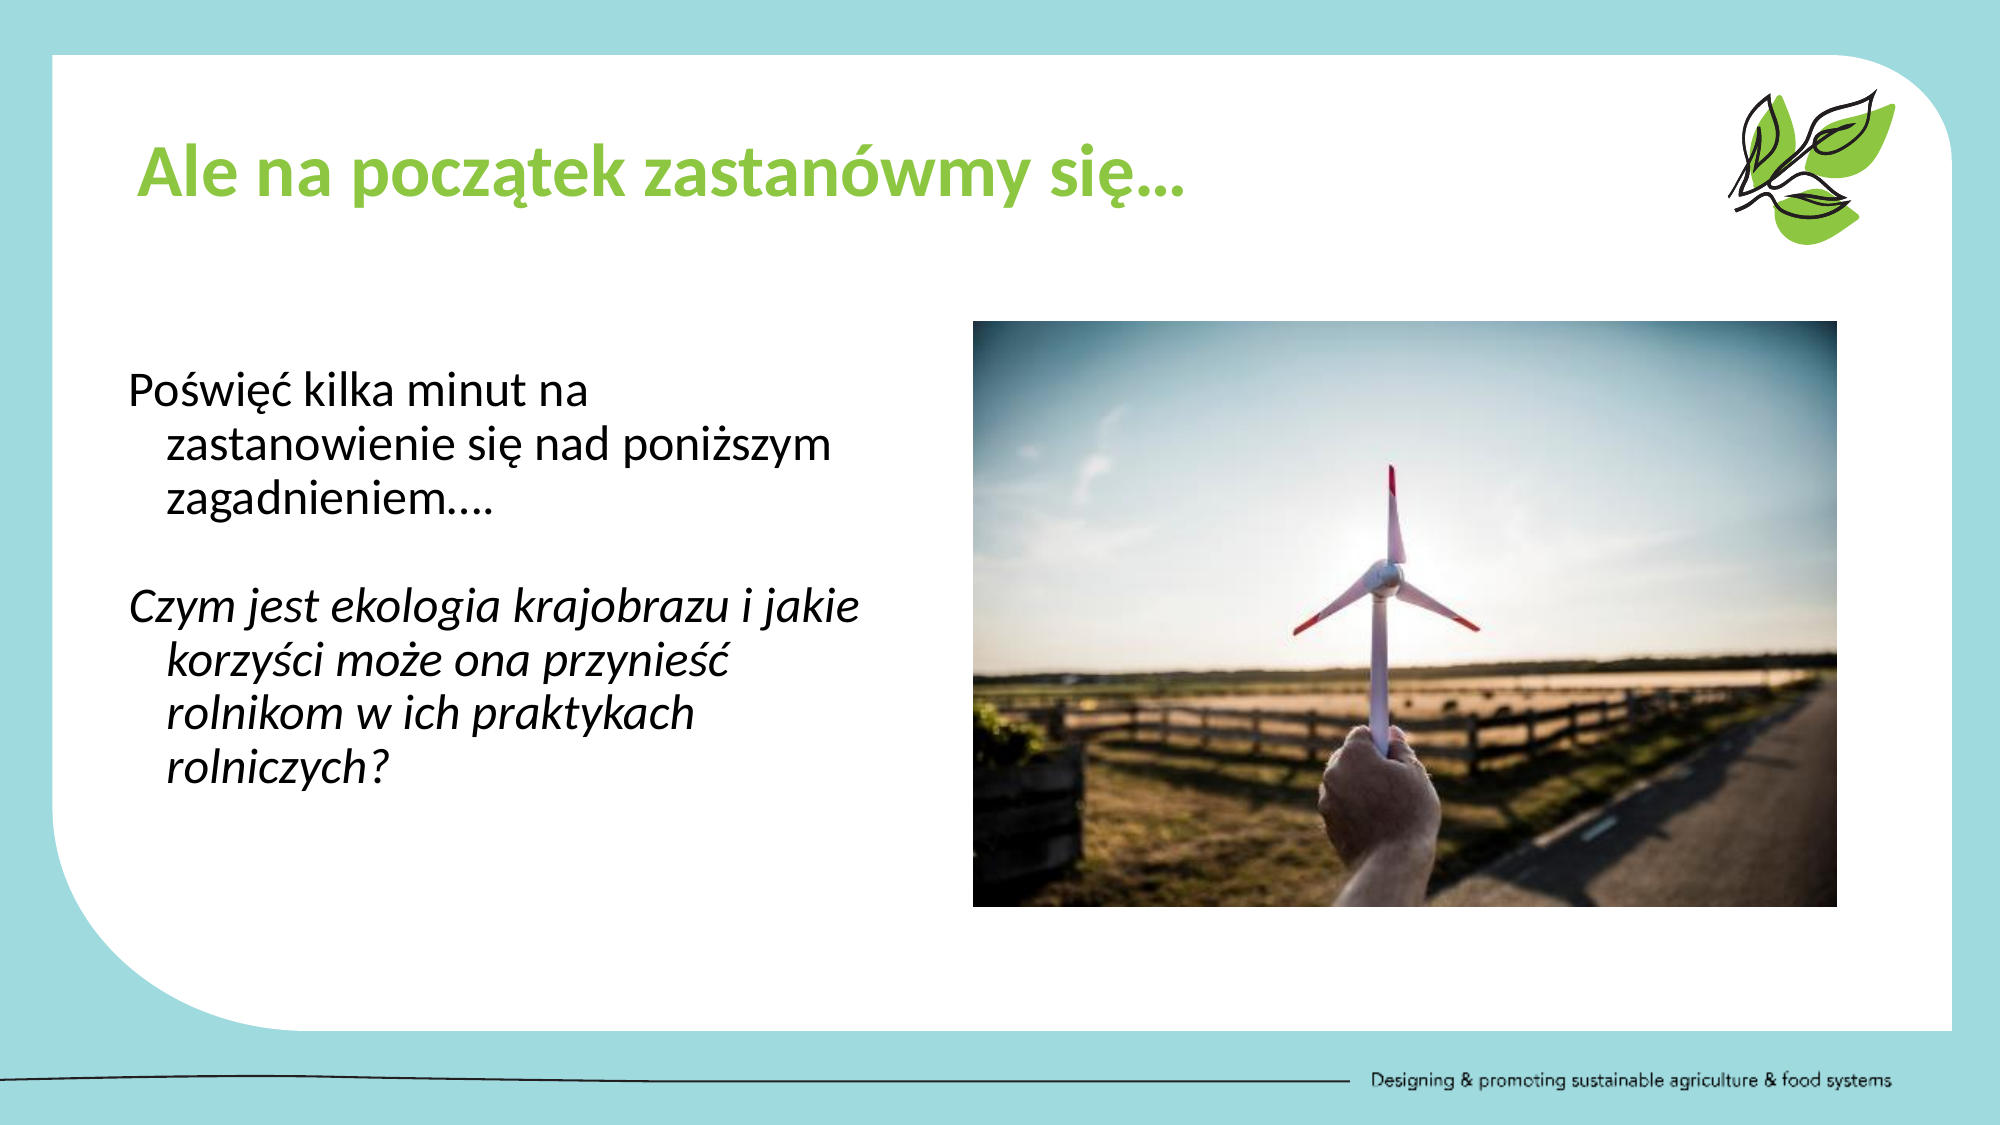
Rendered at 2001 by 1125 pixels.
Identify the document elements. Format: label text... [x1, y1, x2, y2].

picture [1332, 1063, 1914, 1105]
list Poświęć kilka minut na zastanowienie się nad poniższym zagadnieniem…. Czym jest ekologia krajobrazu i jakie korzyści może ona przynieść rolnikom w ich praktykach rolniczych? [113, 355, 894, 907]
picture [972, 321, 1837, 907]
list Ale na początek zastanówmy się… [84, 107, 1731, 239]
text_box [1736, 62, 1894, 254]
